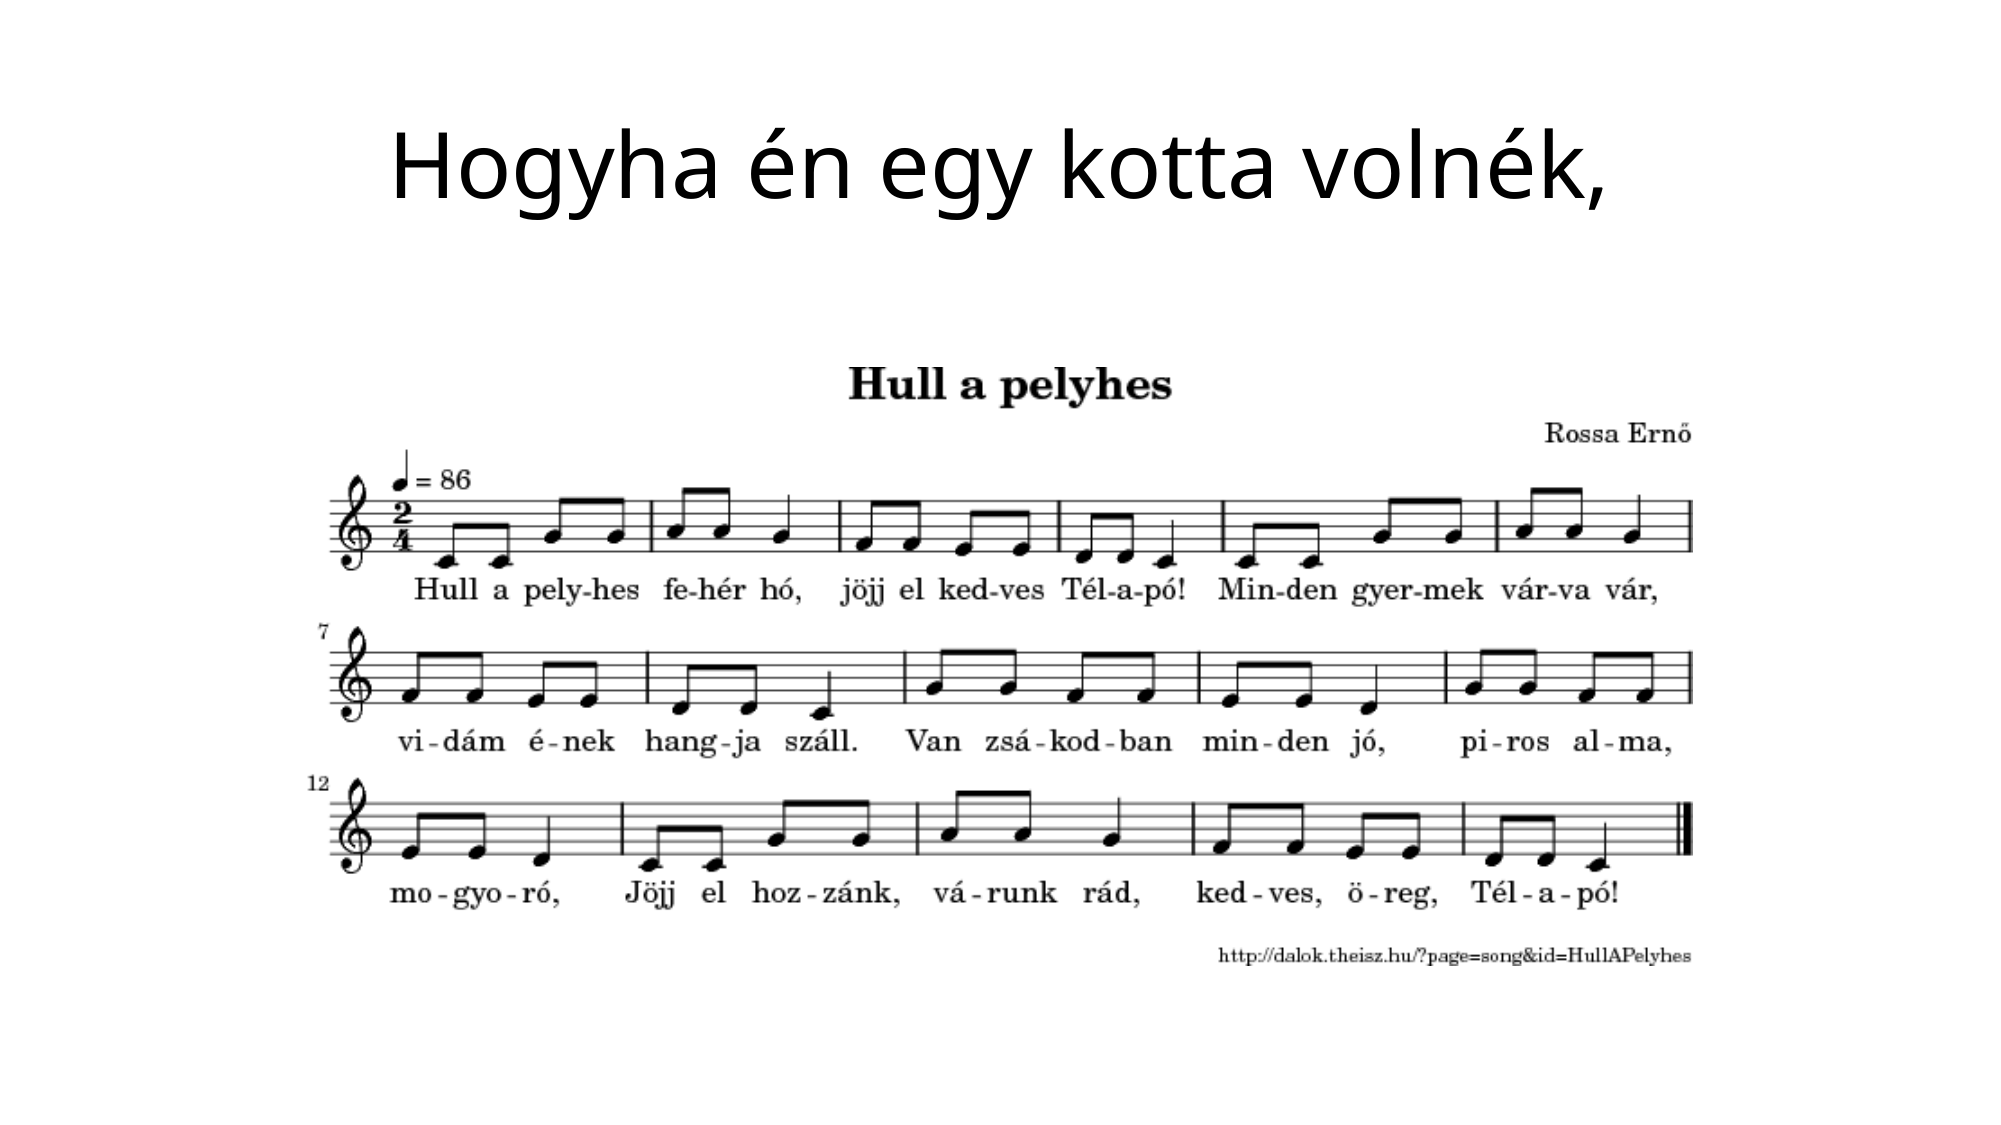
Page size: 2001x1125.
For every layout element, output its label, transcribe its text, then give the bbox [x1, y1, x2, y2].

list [307, 367, 1693, 966]
title Hogyha én egy kotta volnék, [137, 59, 1863, 278]
